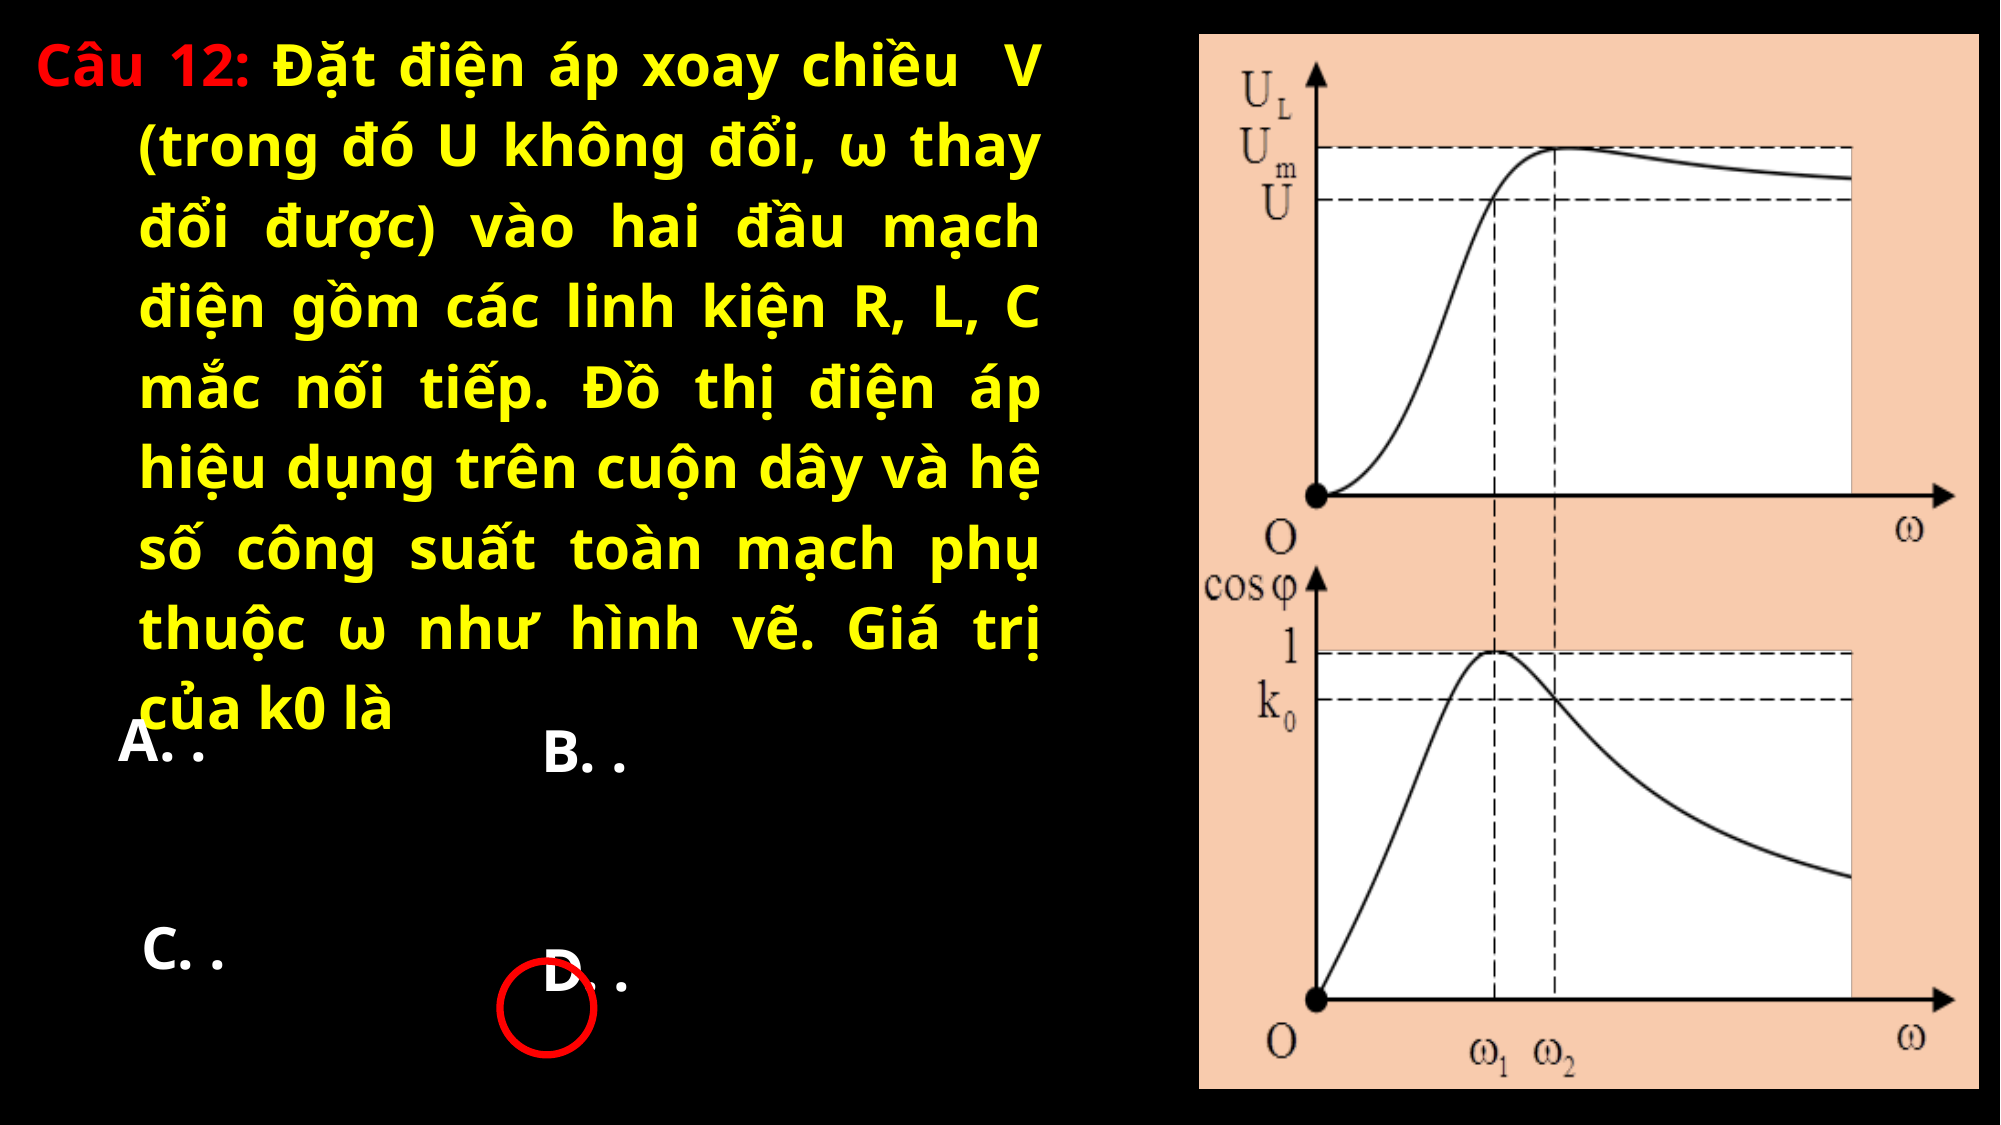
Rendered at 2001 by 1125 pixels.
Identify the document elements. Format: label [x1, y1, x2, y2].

picture [1198, 34, 1980, 1090]
text_box [498, 960, 595, 1056]
